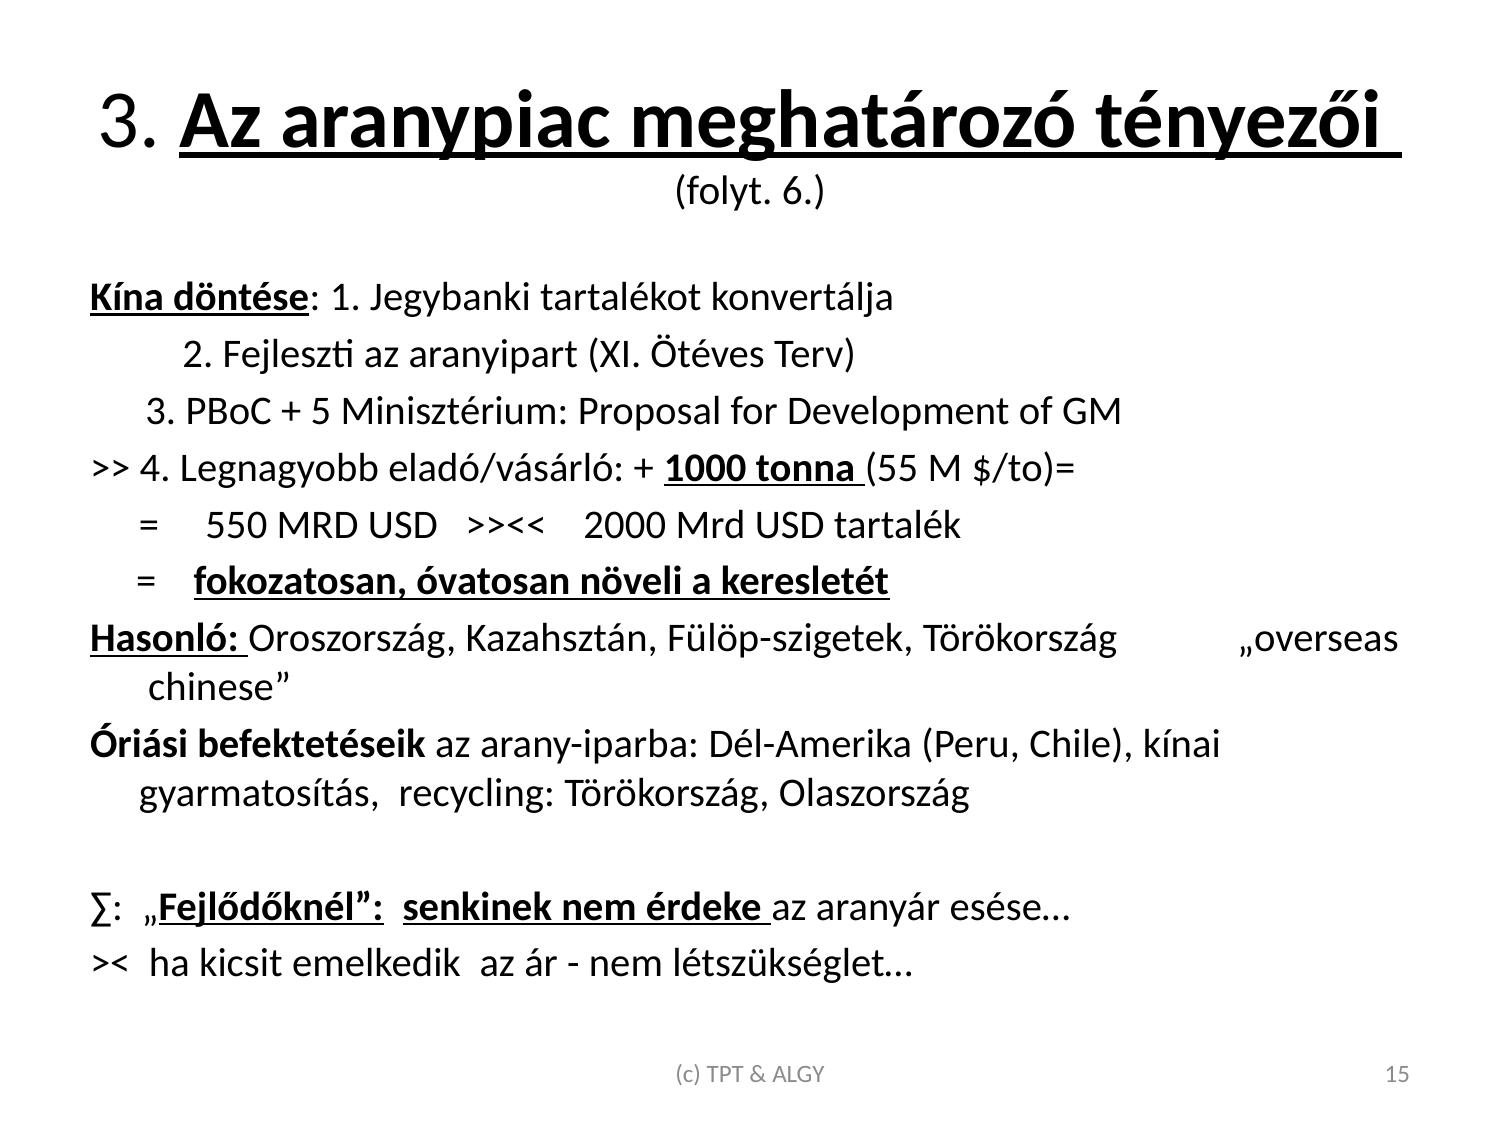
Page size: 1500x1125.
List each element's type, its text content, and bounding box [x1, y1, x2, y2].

slide_number 15 [1074, 1042, 1425, 1103]
footer (c) TPT & ALGY [512, 1042, 988, 1103]
title 3. Az aranypiac meghatározó tényezői (folyt. 6.) [75, 45, 1425, 233]
list Kína döntése: 1. Jegybanki tartalékot konvertálja 2. Fejleszti az aranyipart (XI. Ötéves Terv) 3. PBoC + 5 Minisztérium: Proposal for Development of GM >> 4. Legnagyobb eladó/vásárló: + 1000 tonna (55 M $/to)= = 550 MRD USD >><< 2000 Mrd USD tartalék = fokozatosan, óvatosan növeli a keresletét Hasonló: Oroszország, Kazahsztán, Fülöp-szigetek, Törökország „overseas chinese” Óriási befektetéseik az arany-iparba: Dél-Amerika (Peru, Chile), kínai gyarmatosítás, recycling: Törökország, Olaszország ∑: „Fejlődőknél”: senkinek nem érdeke az aranyár esése… >< ha kicsit emelkedik az ár - nem létszükséglet… [75, 262, 1425, 1005]
